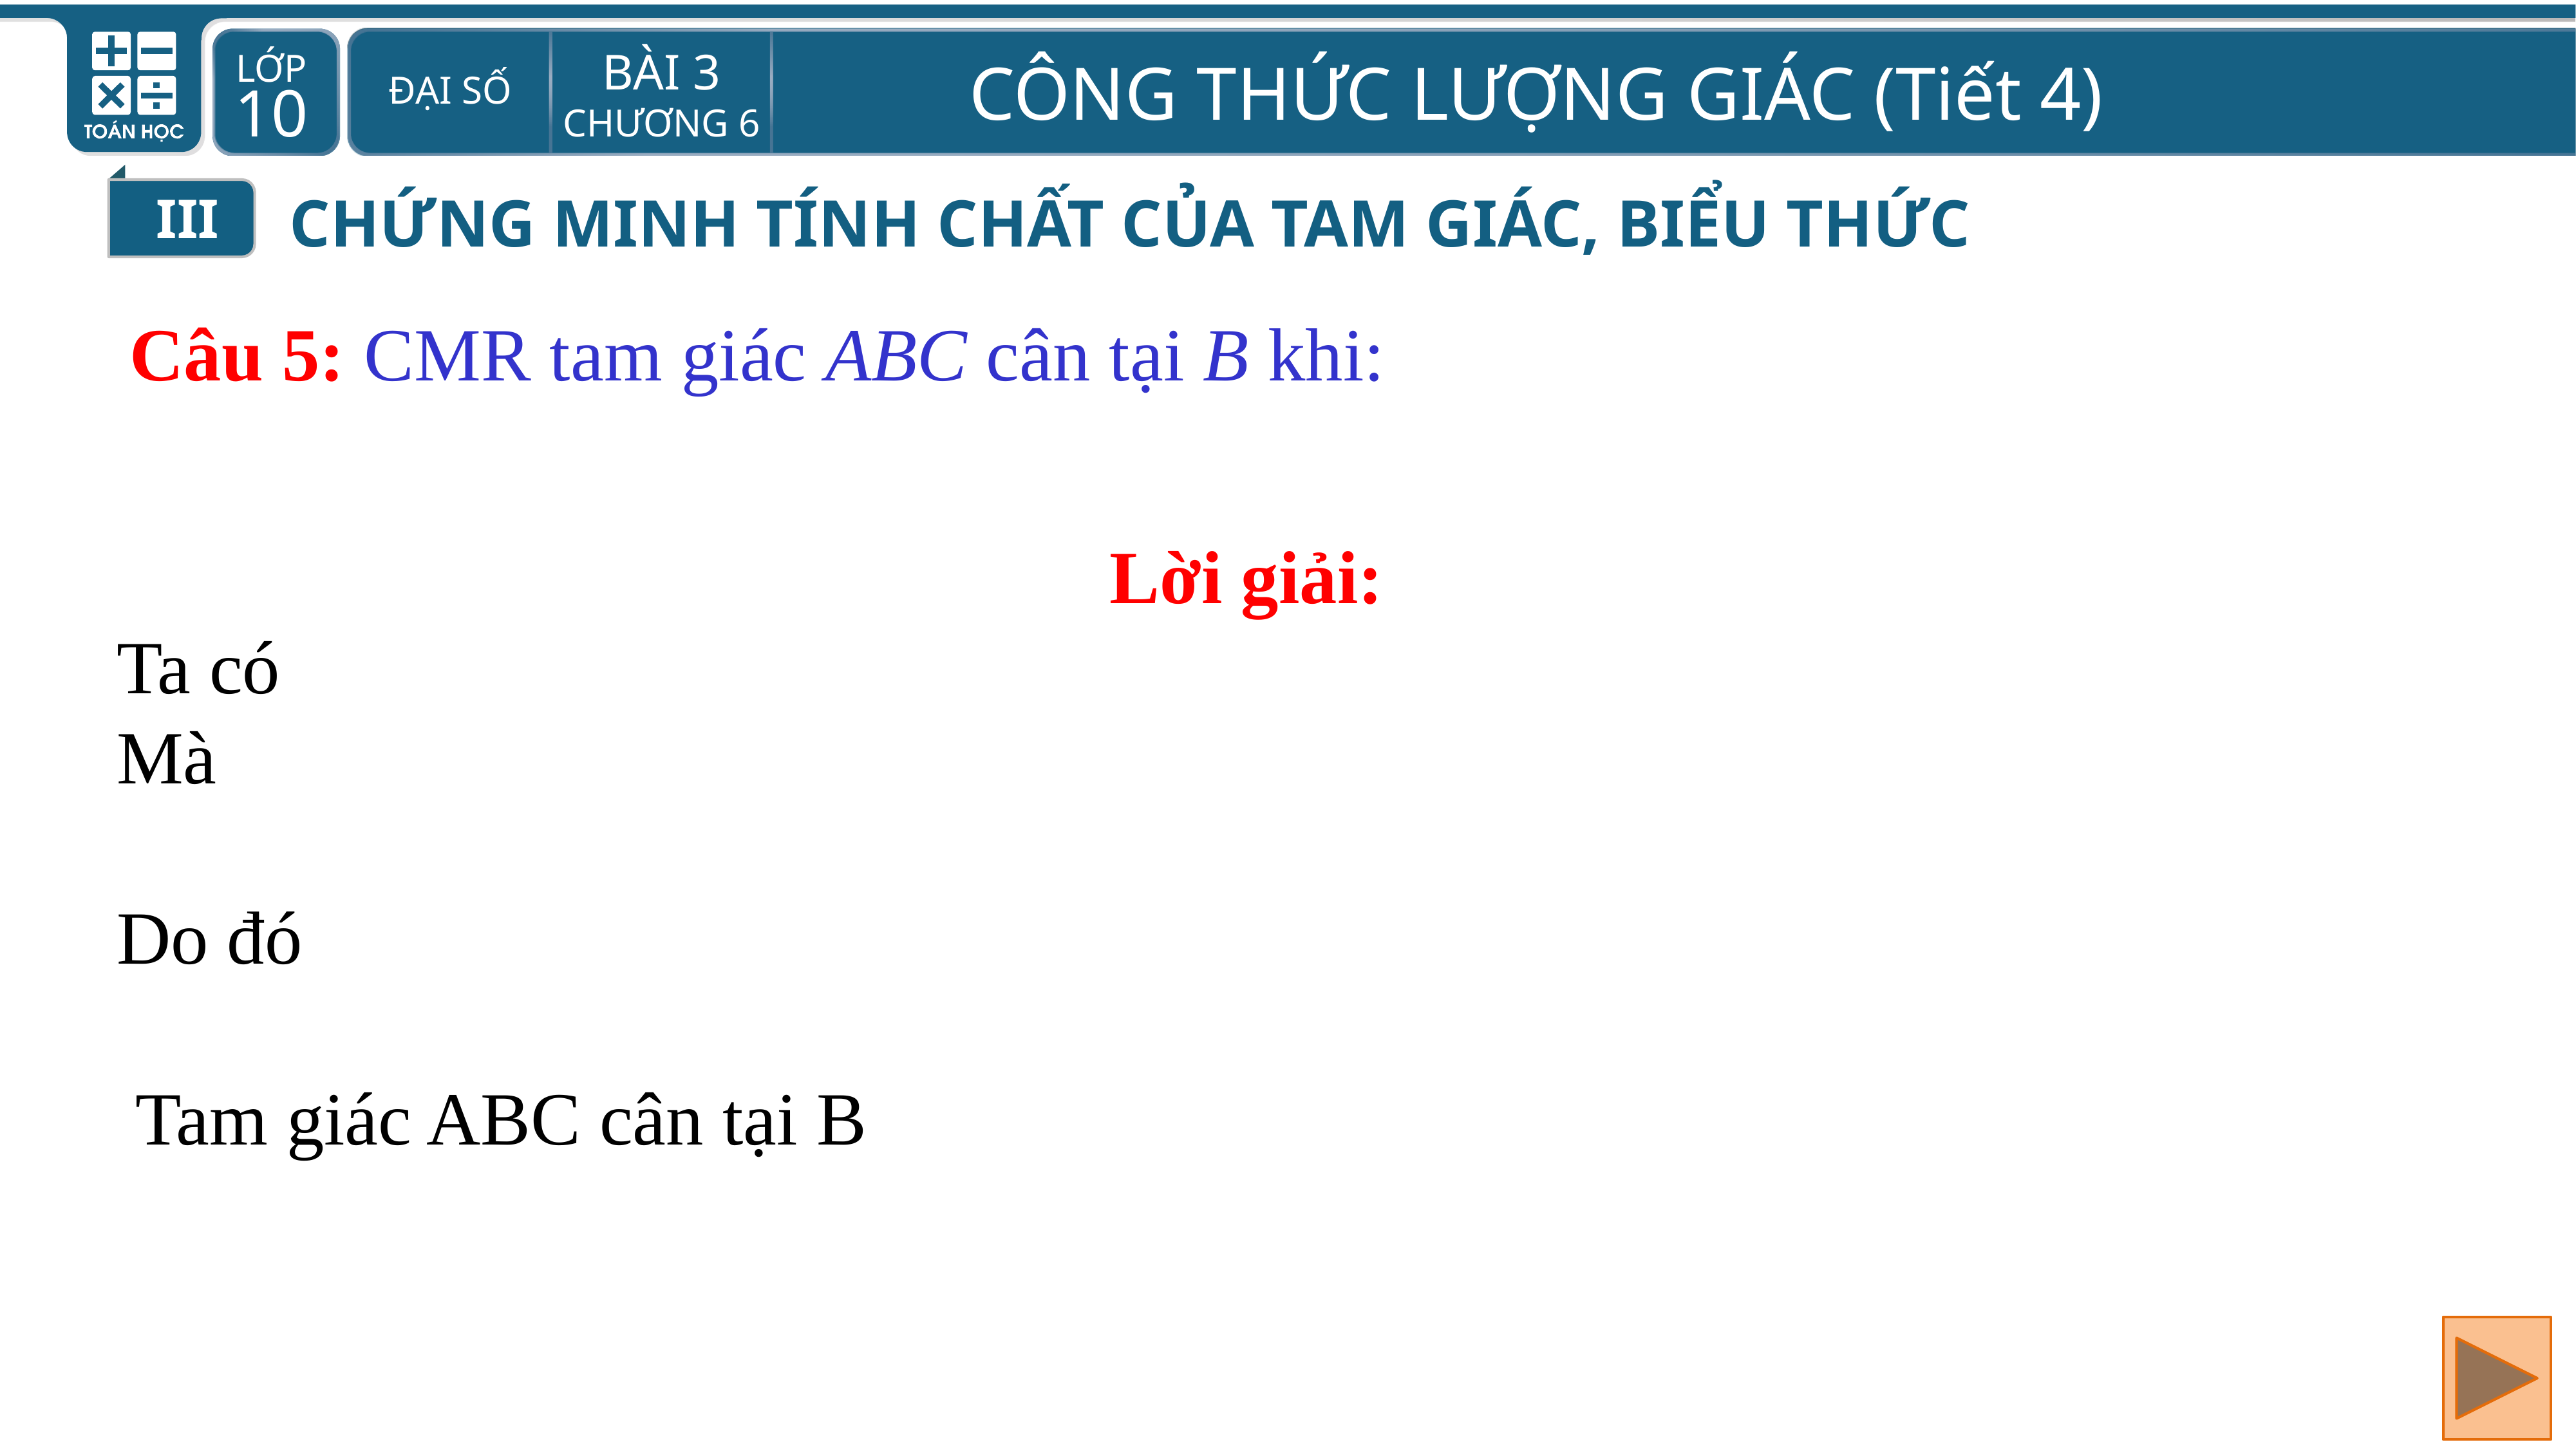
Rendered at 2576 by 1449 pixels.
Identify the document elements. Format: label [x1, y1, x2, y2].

text_box [2442, 1316, 2552, 1441]
text_box [107, 164, 2362, 266]
